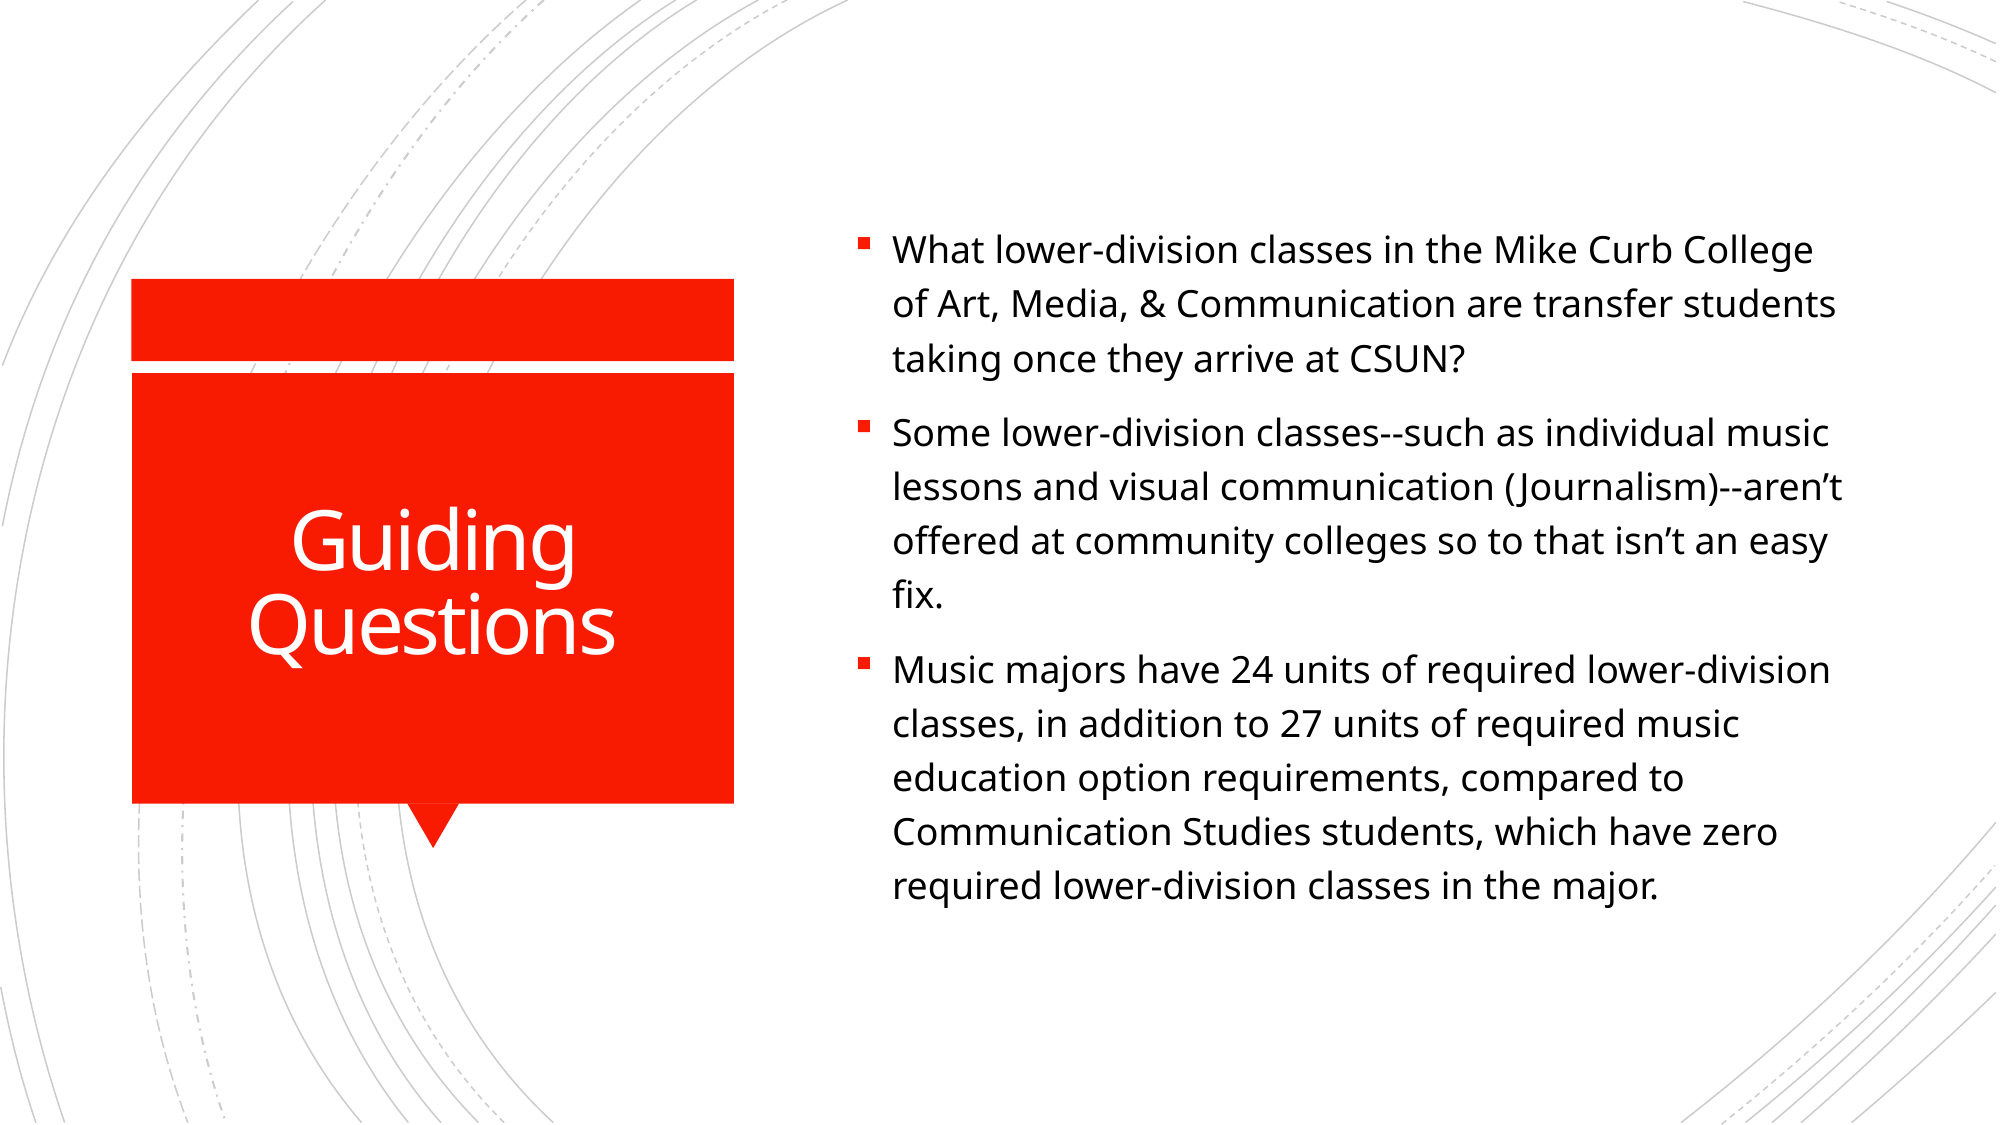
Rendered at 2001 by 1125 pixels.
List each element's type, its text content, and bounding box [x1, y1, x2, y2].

title Guiding Questions [145, 385, 720, 789]
list What lower-division classes in the Mike Curb College of Art, Media, & Communication are transfer students taking once they arrive at CSUN? Some lower-division classes--such as individual music lessons and visual communication (Journalism)--aren’t offered at community colleges so to that isn’t an easy fix. Music majors have 24 units of required lower-division classes, in addition to 27 units of required music education option requirements, compared to Communication Studies students, which have zero required lower-division classes in the major. [839, 131, 1871, 993]
